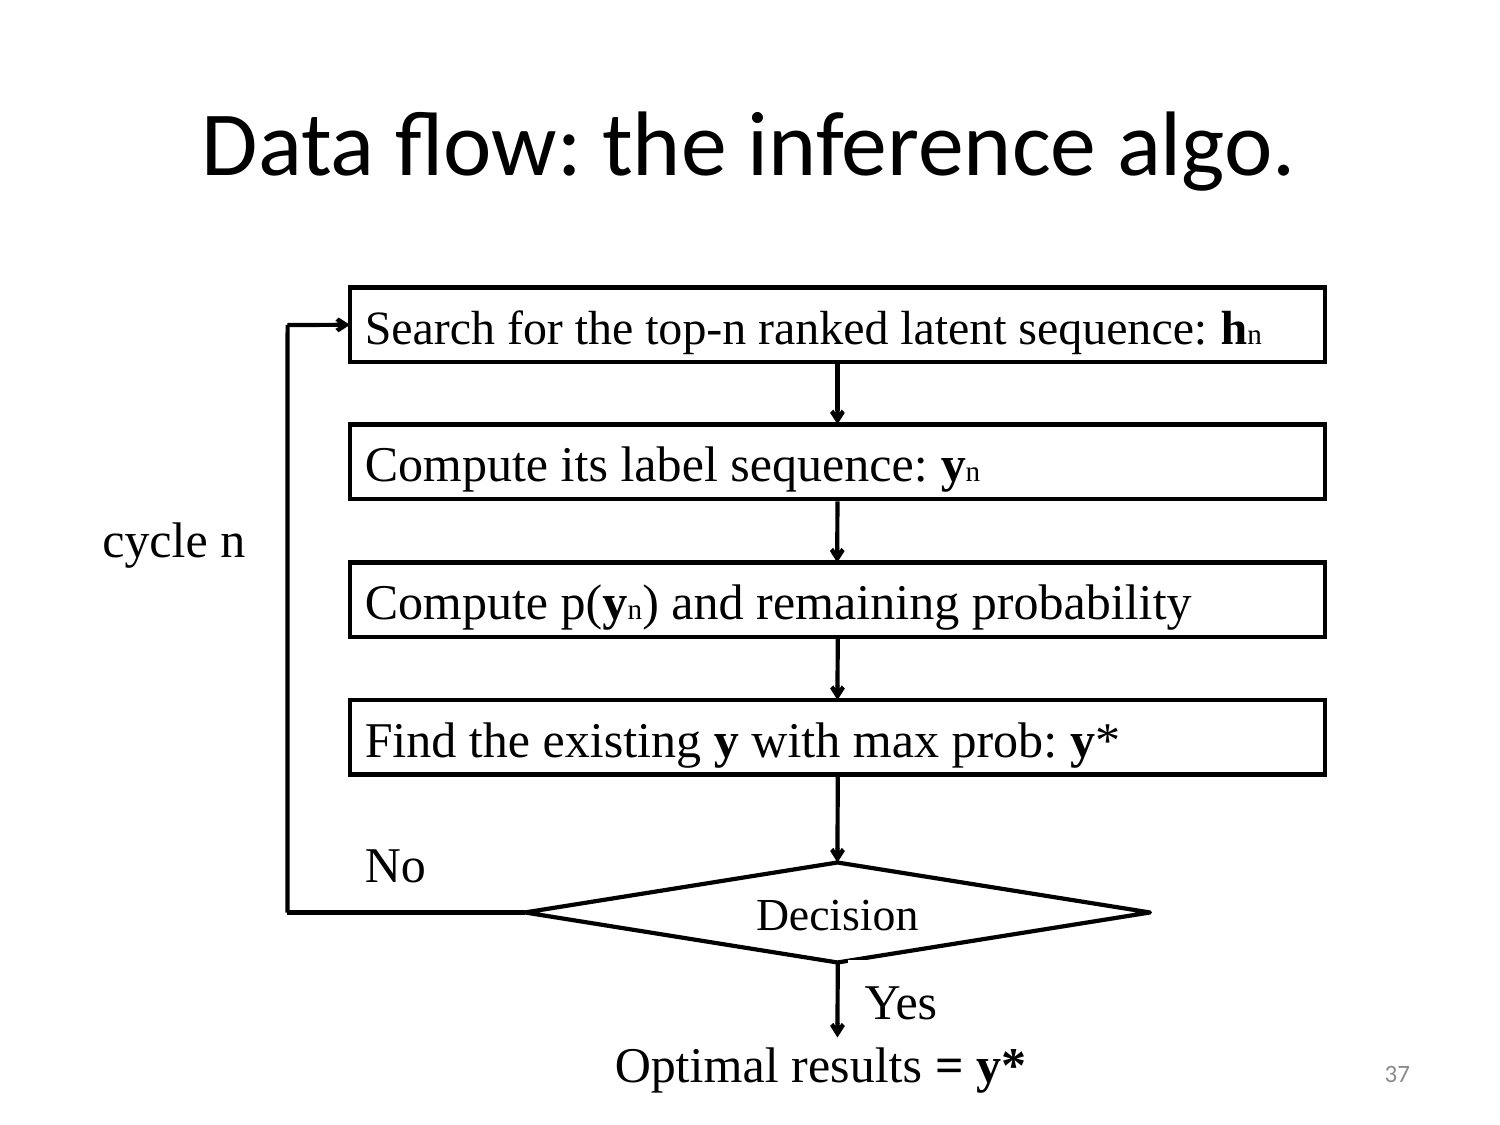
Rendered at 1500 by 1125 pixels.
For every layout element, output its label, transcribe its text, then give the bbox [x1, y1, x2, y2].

title Data flow: the inference algo. [75, 45, 1425, 233]
text_box Compute p(yn) and remaining probability [349, 562, 1325, 638]
text_box Compute its label sequence: yn [349, 424, 1325, 499]
text_box Find the existing y with max prob: y* [349, 699, 1325, 775]
text_box Yes [849, 962, 988, 1024]
slide_number 37 [1074, 1042, 1425, 1103]
text_box Search for the top-n ranked latent sequence: hn [349, 287, 1325, 363]
text_box Decision [525, 860, 1153, 965]
text_box Optimal results = y* [600, 1024, 1100, 1100]
text_box cycle n [87, 499, 275, 575]
text_box No [349, 824, 488, 900]
